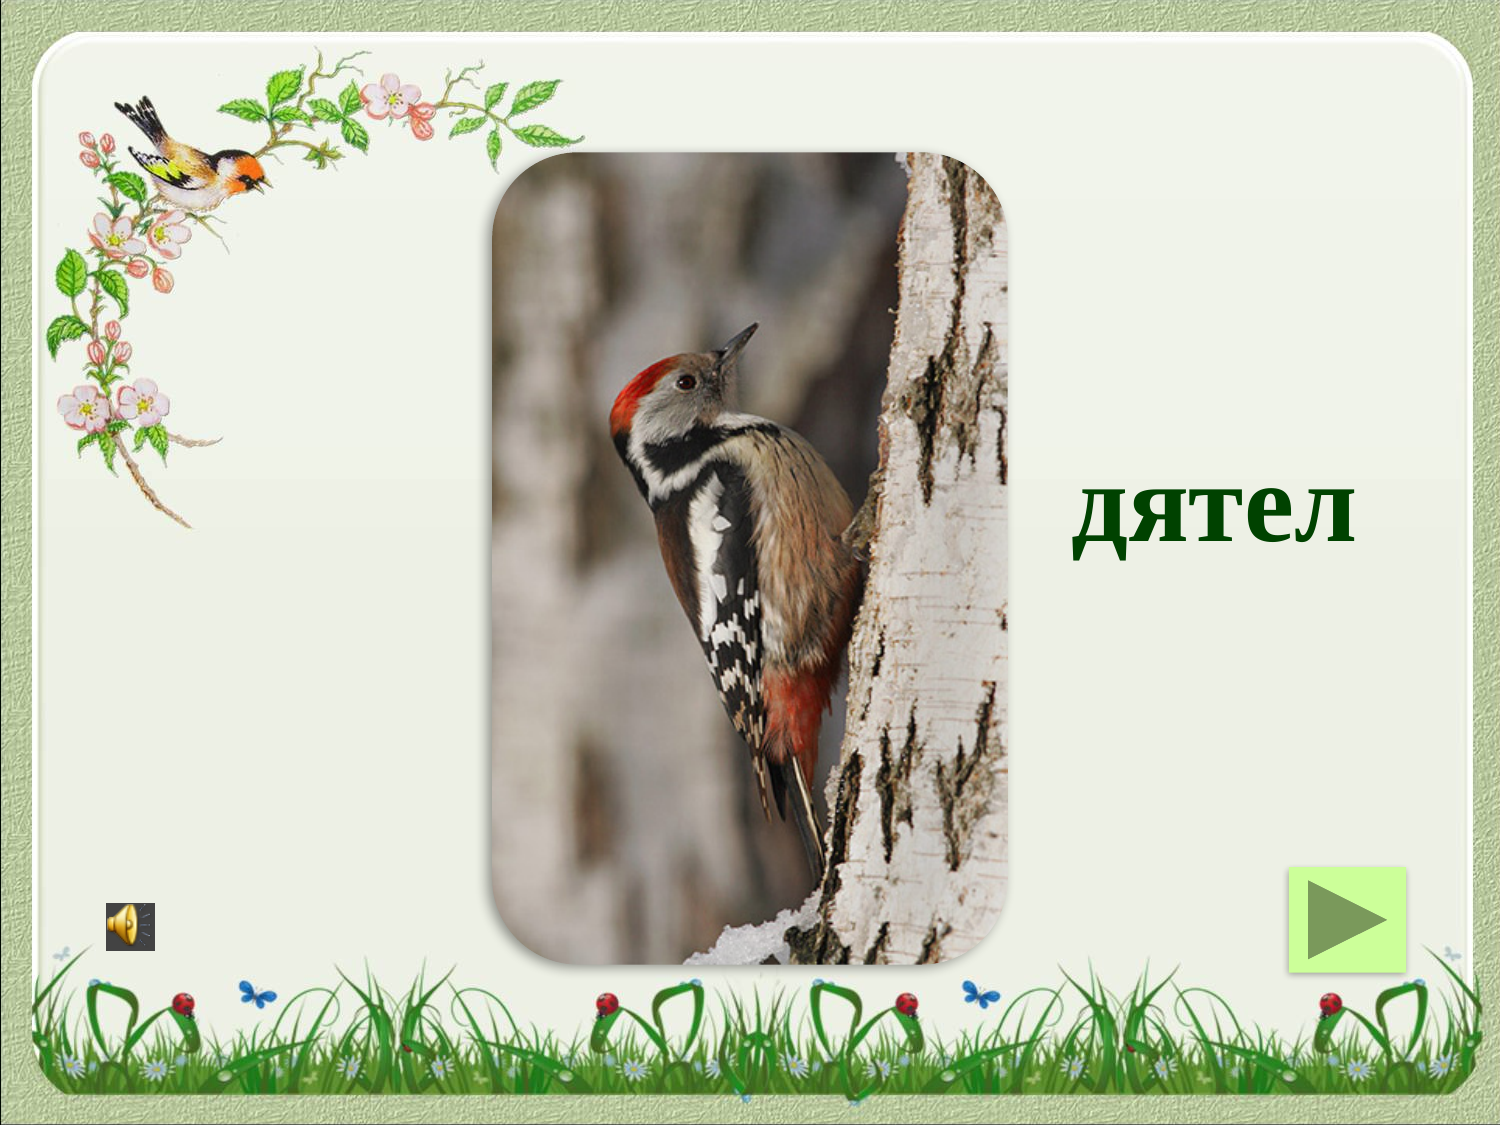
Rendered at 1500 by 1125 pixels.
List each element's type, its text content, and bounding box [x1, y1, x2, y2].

text_box дятел [1056, 421, 1373, 572]
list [491, 152, 1008, 965]
picture [0, 0, 1500, 1125]
text_box [1288, 867, 1407, 973]
